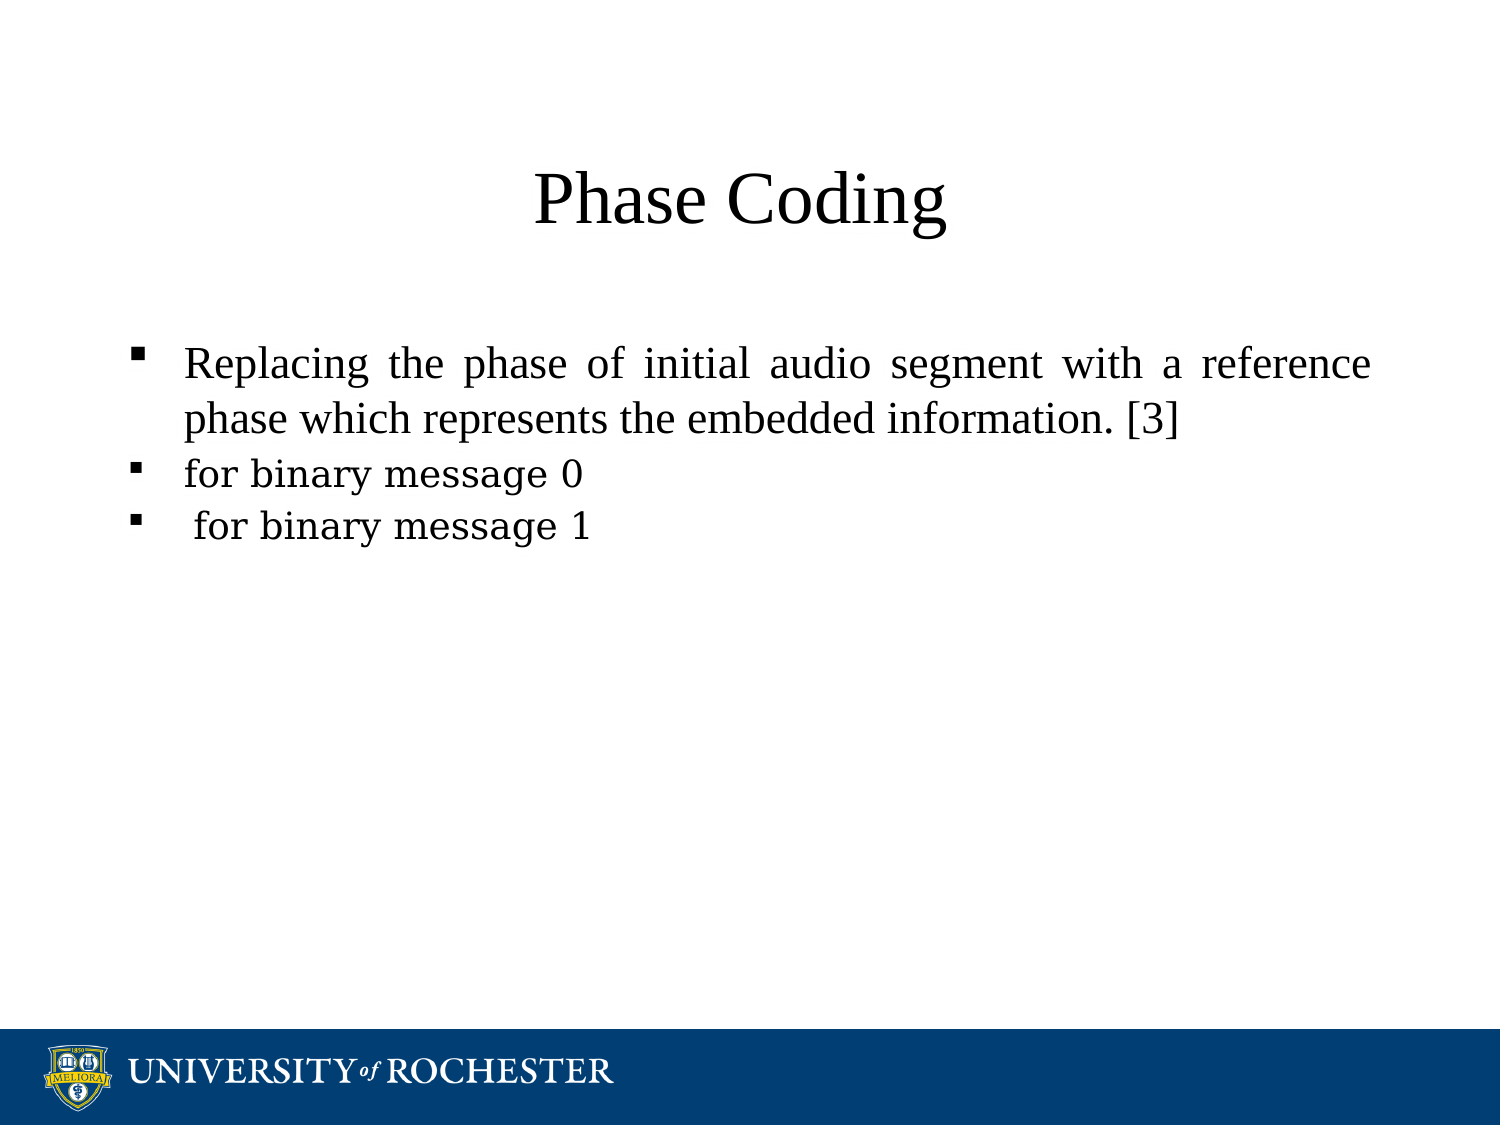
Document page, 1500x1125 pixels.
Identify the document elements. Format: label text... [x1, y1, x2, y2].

picture [0, 1029, 1500, 1125]
title Phase Coding [112, 99, 1388, 288]
